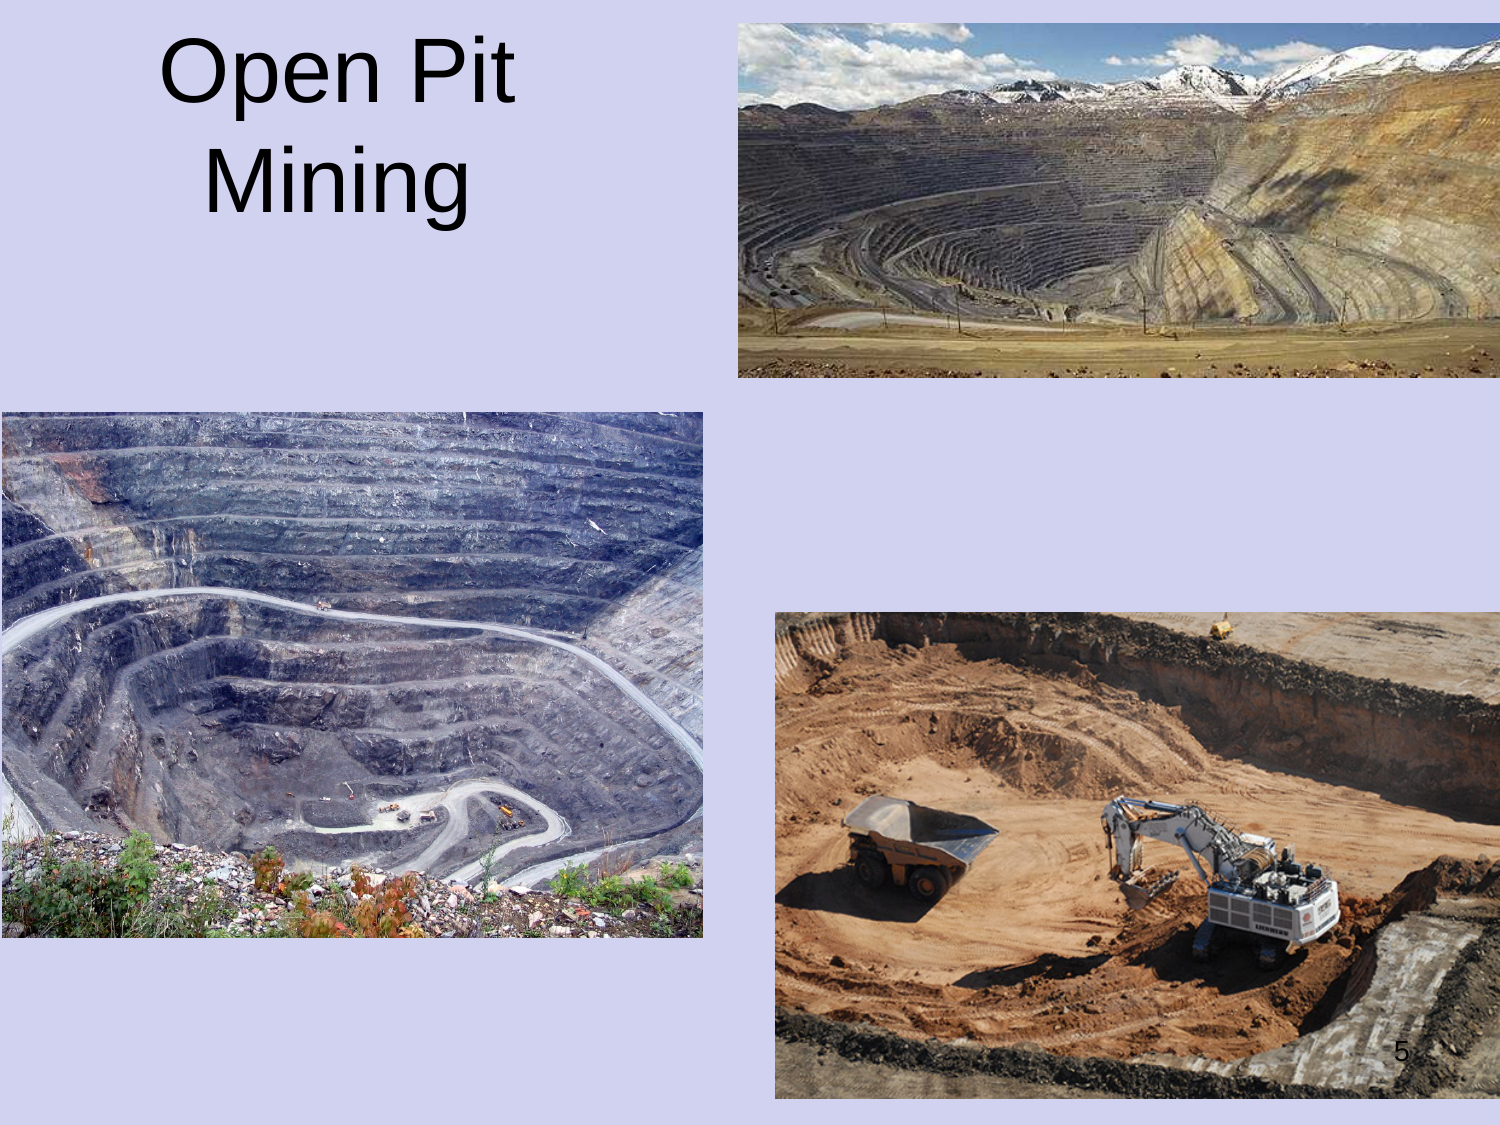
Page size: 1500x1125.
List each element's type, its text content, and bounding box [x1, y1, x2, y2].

picture [2, 412, 703, 938]
picture [737, 23, 1500, 379]
title Open Pit Mining [0, 0, 675, 242]
picture [774, 612, 1500, 1099]
